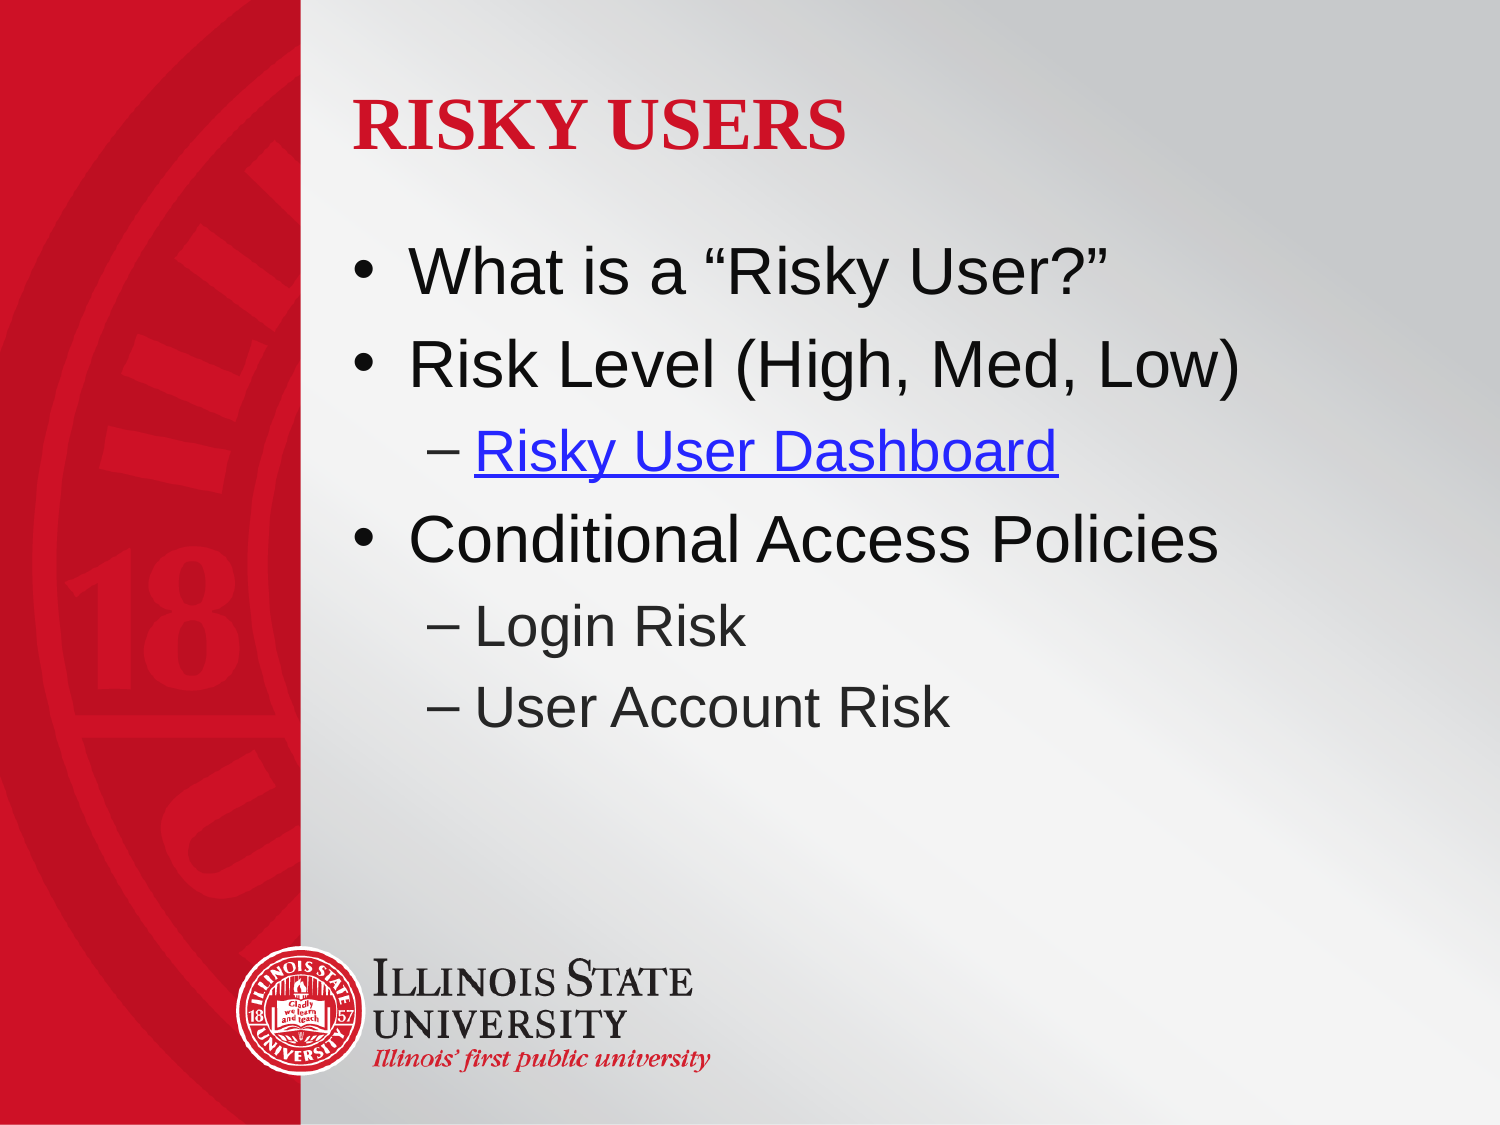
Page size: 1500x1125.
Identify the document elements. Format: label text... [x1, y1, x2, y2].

list What is a “Risky User?” Risk Level (High, Med, Low) Risky User Dashboard Conditional Access Policies Login Risk User Account Risk [337, 220, 1425, 933]
title Risky Users [337, 45, 1425, 196]
picture [0, 0, 1500, 1125]
